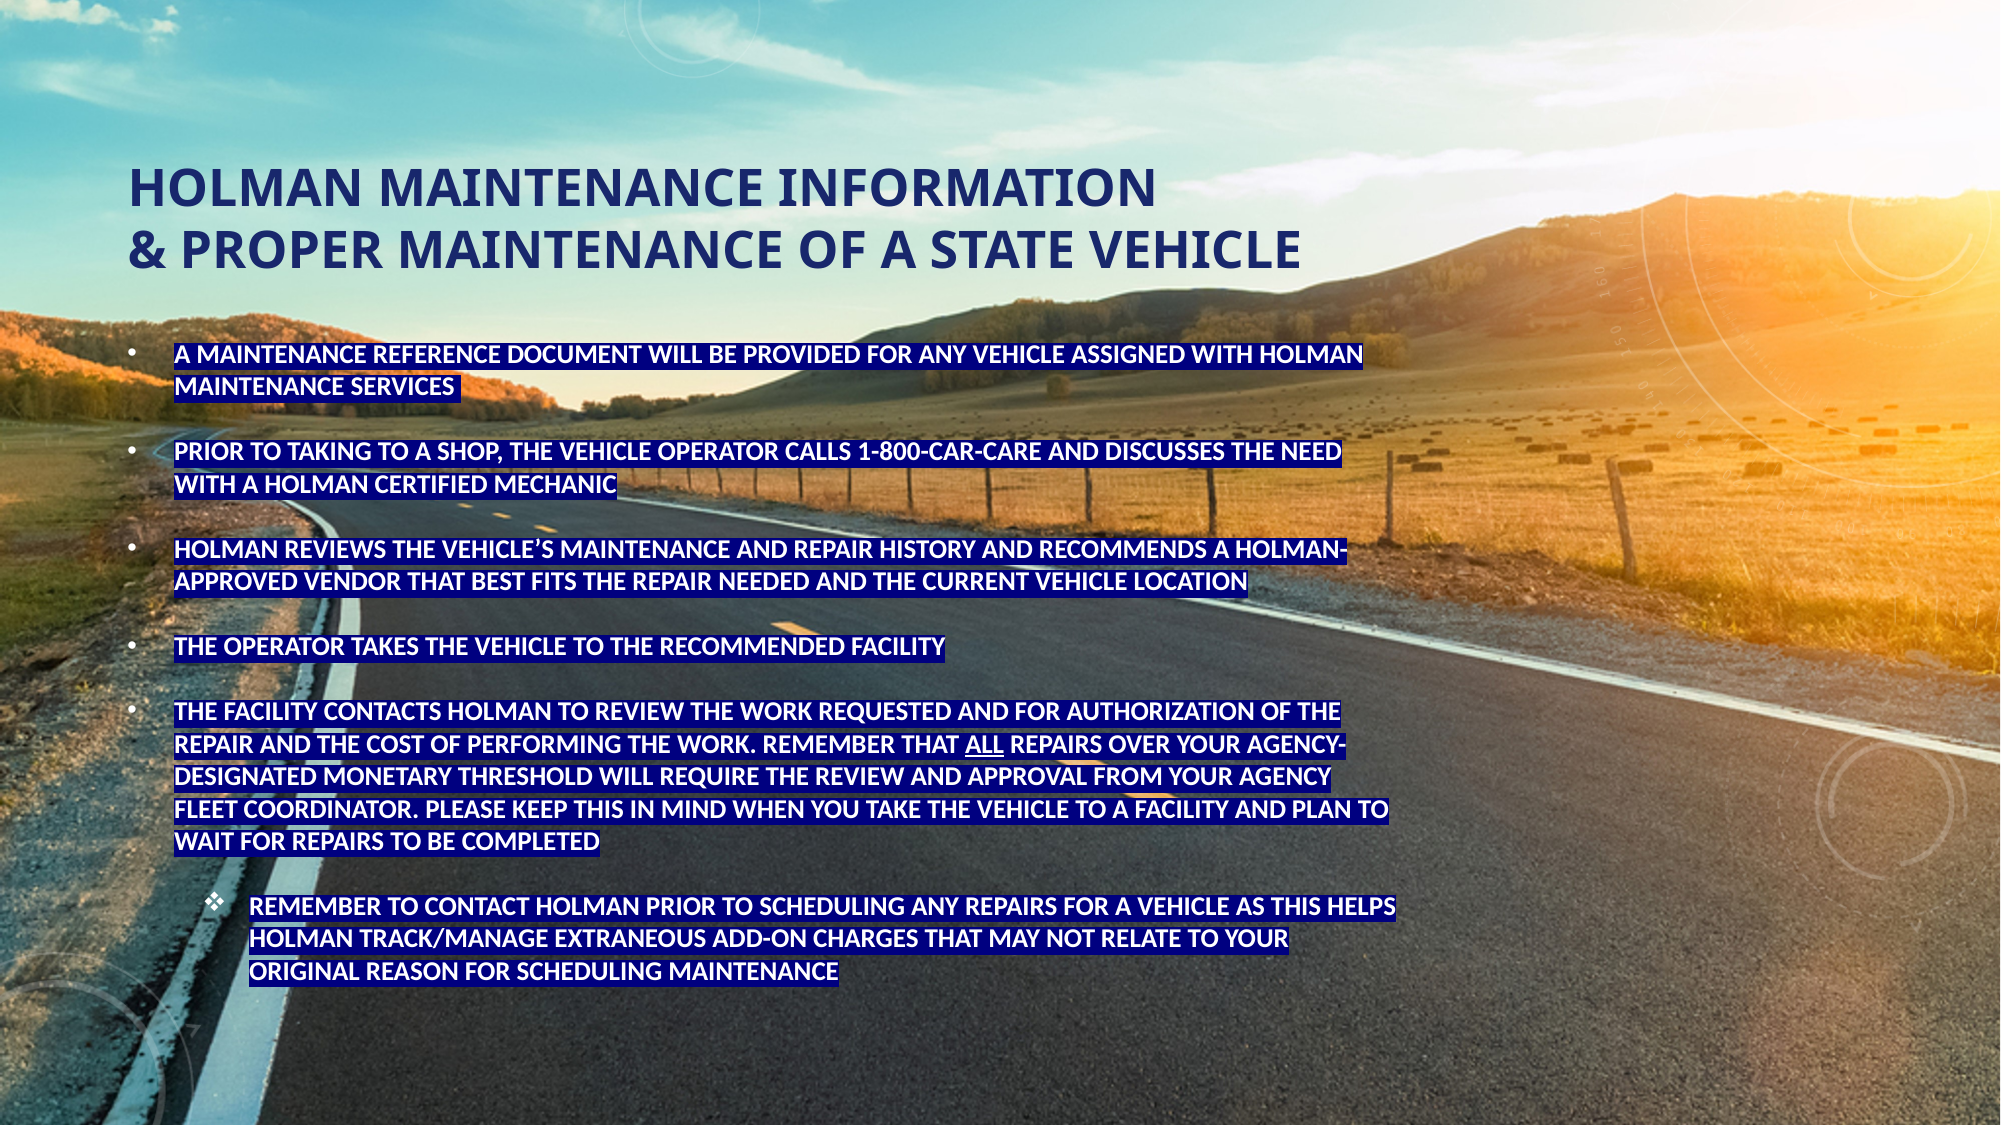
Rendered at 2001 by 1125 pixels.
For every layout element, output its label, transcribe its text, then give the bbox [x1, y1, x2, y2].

title HOLMAN MAINTENANCE information & PROPER MAINTENANCE OF A STATE VEHICLE [112, 104, 1349, 328]
picture [0, 0, 2001, 1125]
text_box A MAINTENANCE REFERENCE DOCUMENT WILL BE PROVIDED FOR ANY VEHICLE ASSIGNED WITH HOLMAN MAINTENANCE SERVICES PRIOR TO TAKING TO A SHOP, THE VEHICLE OPERATOR CALLS 1-800-CAR-CARE AND DISCUSSES THE NEED WITH A HOLMAN CERTIFIED MECHANIC HOLMAN REVIEWS THE VEHICLE’S MAINTENANCE AND REPAIR HISTORY AND RECOMMENDS A HOLMAN-APPROVED VENDOR THAT BEST FITS THE REPAIR NEEDED AND THE CURRENT VEHICLE LOCATION THE OPERATOR TAKES THE VEHICLE TO THE RECOMMENDED FACILITY THE FACILITY CONTACTS HOLMAN TO REVIEW THE WORK REQUESTED AND FOR AUTHORIZATION OF THE REPAIR AND THE COST OF PERFORMING THE WORK. REMEMBER THAT ALL REPAIRS OVER YOUR AGENCY-DESIGNATED MONETARY THRESHOLD WILL REQUIRE THE REVIEW AND APPROVAL FROM YOUR AGENCY FLEET COORDINATOR. PLEASE KEEP THIS IN MIND WHEN YOU TAKE THE VEHICLE TO A FACILITY AND PLAN TO WAIT FOR REPAIRS TO BE COMPLETED REMEMBER TO CONTACT HOLMAN PRIOR TO SCHEDULING ANY REPAIRS FOR A VEHICLE AS THIS HELPS HOLMAN TRACK/MANAGE EXTRANEOUS ADD-ON CHARGES THAT MAY NOT RELATE TO YOUR ORIGINAL REASON FOR SCHEDULING MAINTENANCE [112, 328, 1413, 1109]
